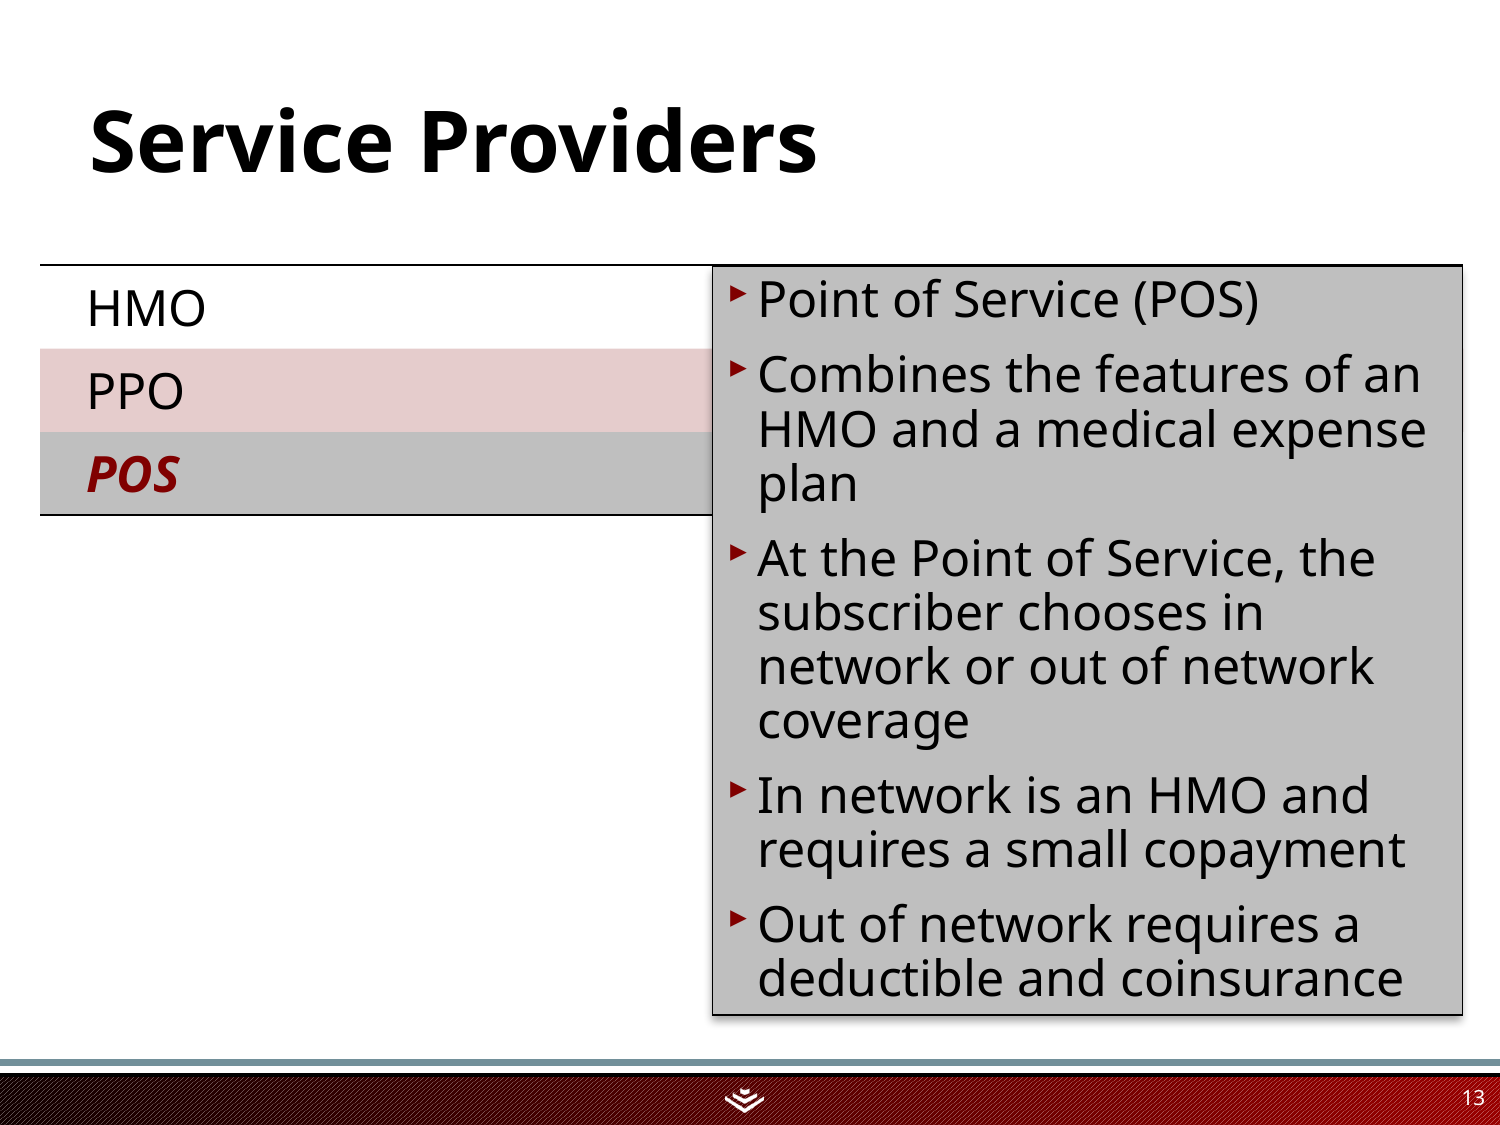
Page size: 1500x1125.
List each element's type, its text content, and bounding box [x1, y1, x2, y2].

table_header HMO [40, 266, 712, 349]
picture [0, 1077, 1412, 1125]
table_cell POS [40, 432, 706, 514]
title Service Providers [75, 45, 1425, 233]
text_box Point of Service (POS) Combines the features of an HMO and a medical expense plan At the Point of Service, the subscriber chooses in network or out of network coverage In network is an HMO and requires a small copayment Out of network requires a deductible and coinsurance [712, 266, 1463, 1016]
table_cell PPO [40, 349, 706, 432]
text_box 13 [1412, 1077, 1500, 1125]
